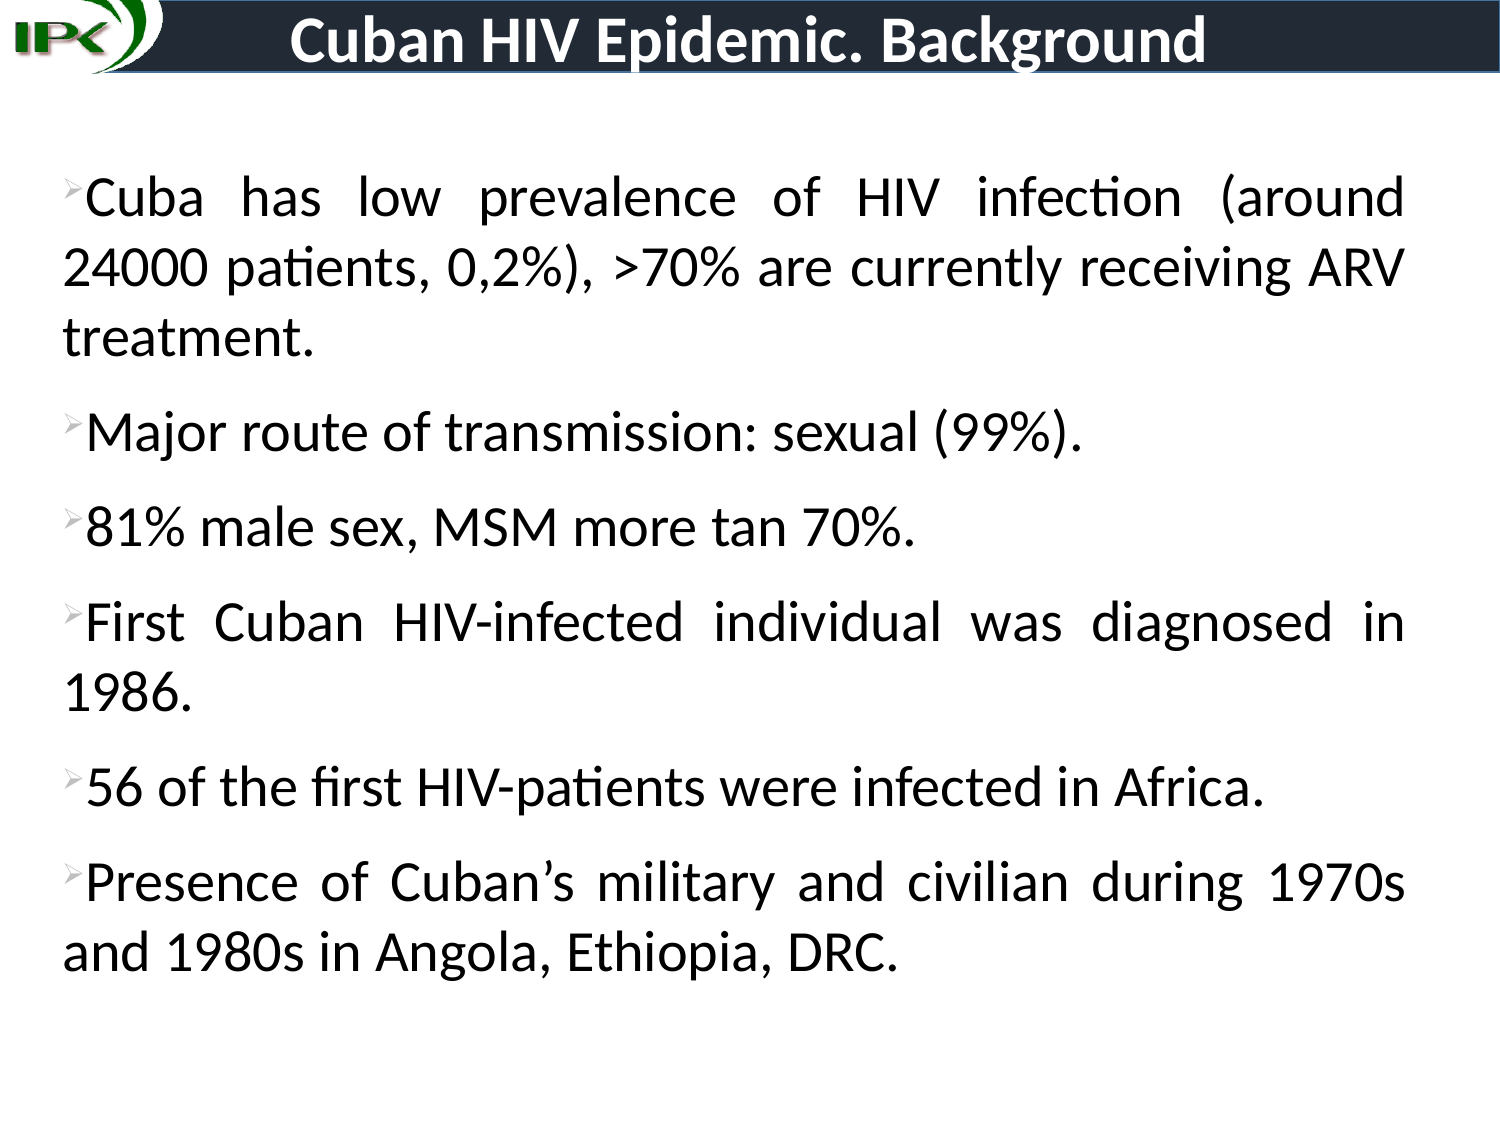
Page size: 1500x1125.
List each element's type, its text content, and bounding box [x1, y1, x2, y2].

text_box Cuba has low prevalence of HIV infection (around 24000 patients, 0,2%), >70% are currently receiving ARV treatment. Major route of transmission: sexual (99%). 81% male sex, MSM more tan 70%. First Cuban HIV-infected individual was diagnosed in 1986. 56 of the first HIV-patients were infected in Africa. Presence of Cuban’s military and civilian during 1970s and 1980s in Angola, Ethiopia, DRC. [47, 150, 1422, 991]
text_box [0, 0, 1500, 74]
